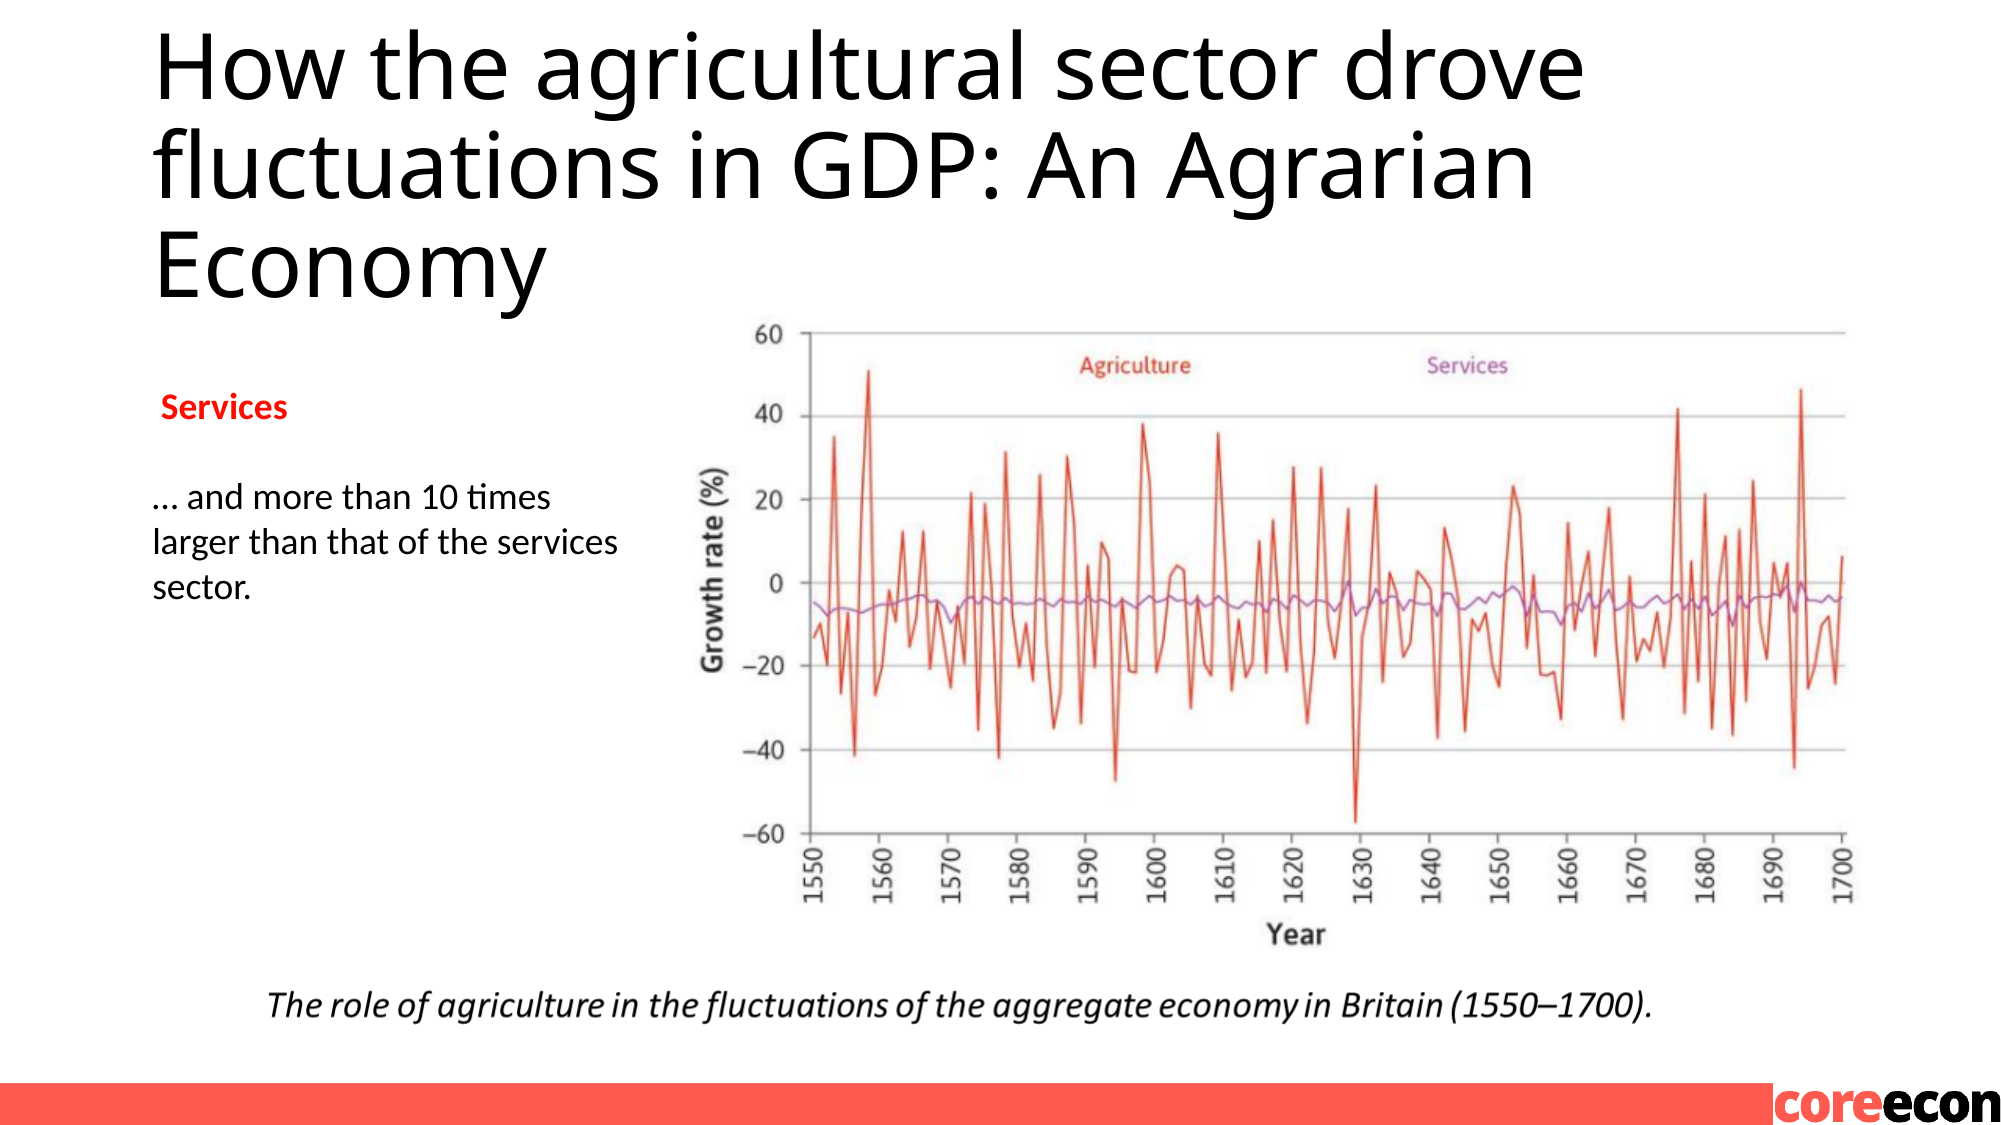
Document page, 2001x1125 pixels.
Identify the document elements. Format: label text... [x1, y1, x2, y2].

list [693, 315, 1863, 953]
picture [242, 968, 1758, 1051]
picture [1773, 1080, 2001, 1125]
text_box Services … and more than 10 times larger than that of the services sector. [137, 374, 651, 615]
title How the agricultural sector drove fluctuations in GDP: An Agrarian Economy [137, 59, 1863, 278]
